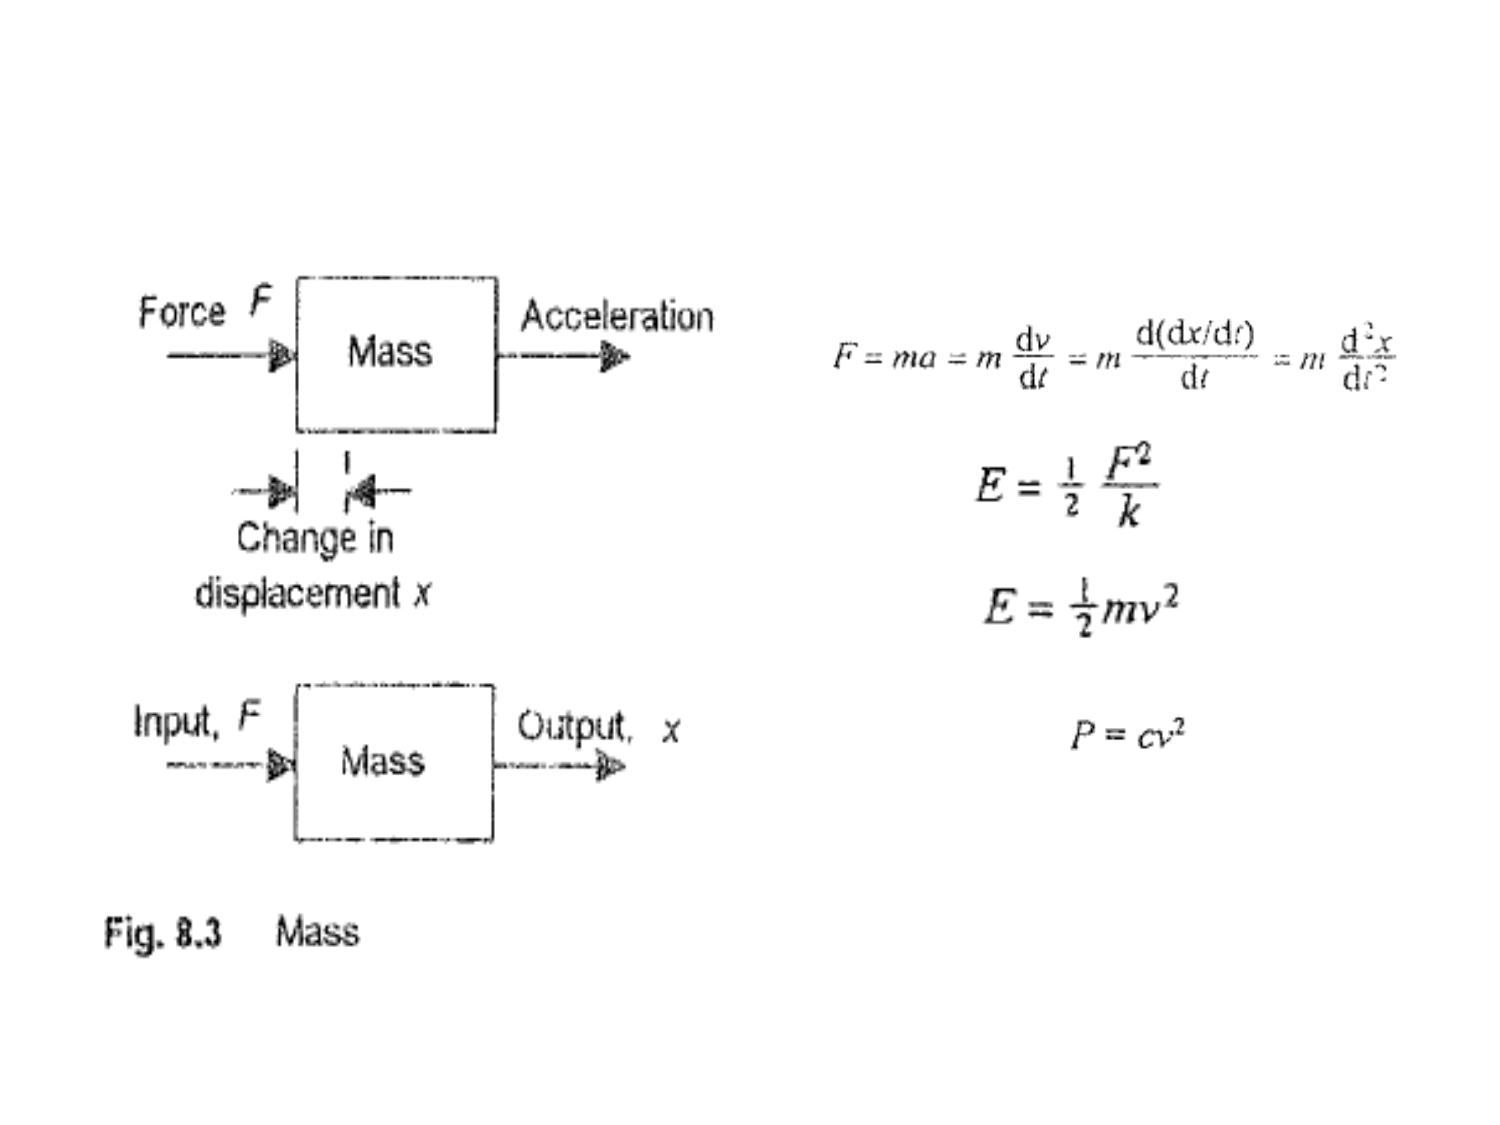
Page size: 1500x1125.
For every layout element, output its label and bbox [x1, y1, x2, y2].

picture [808, 280, 1430, 543]
picture [937, 562, 1228, 669]
list [46, 222, 728, 1008]
picture [1054, 702, 1228, 786]
